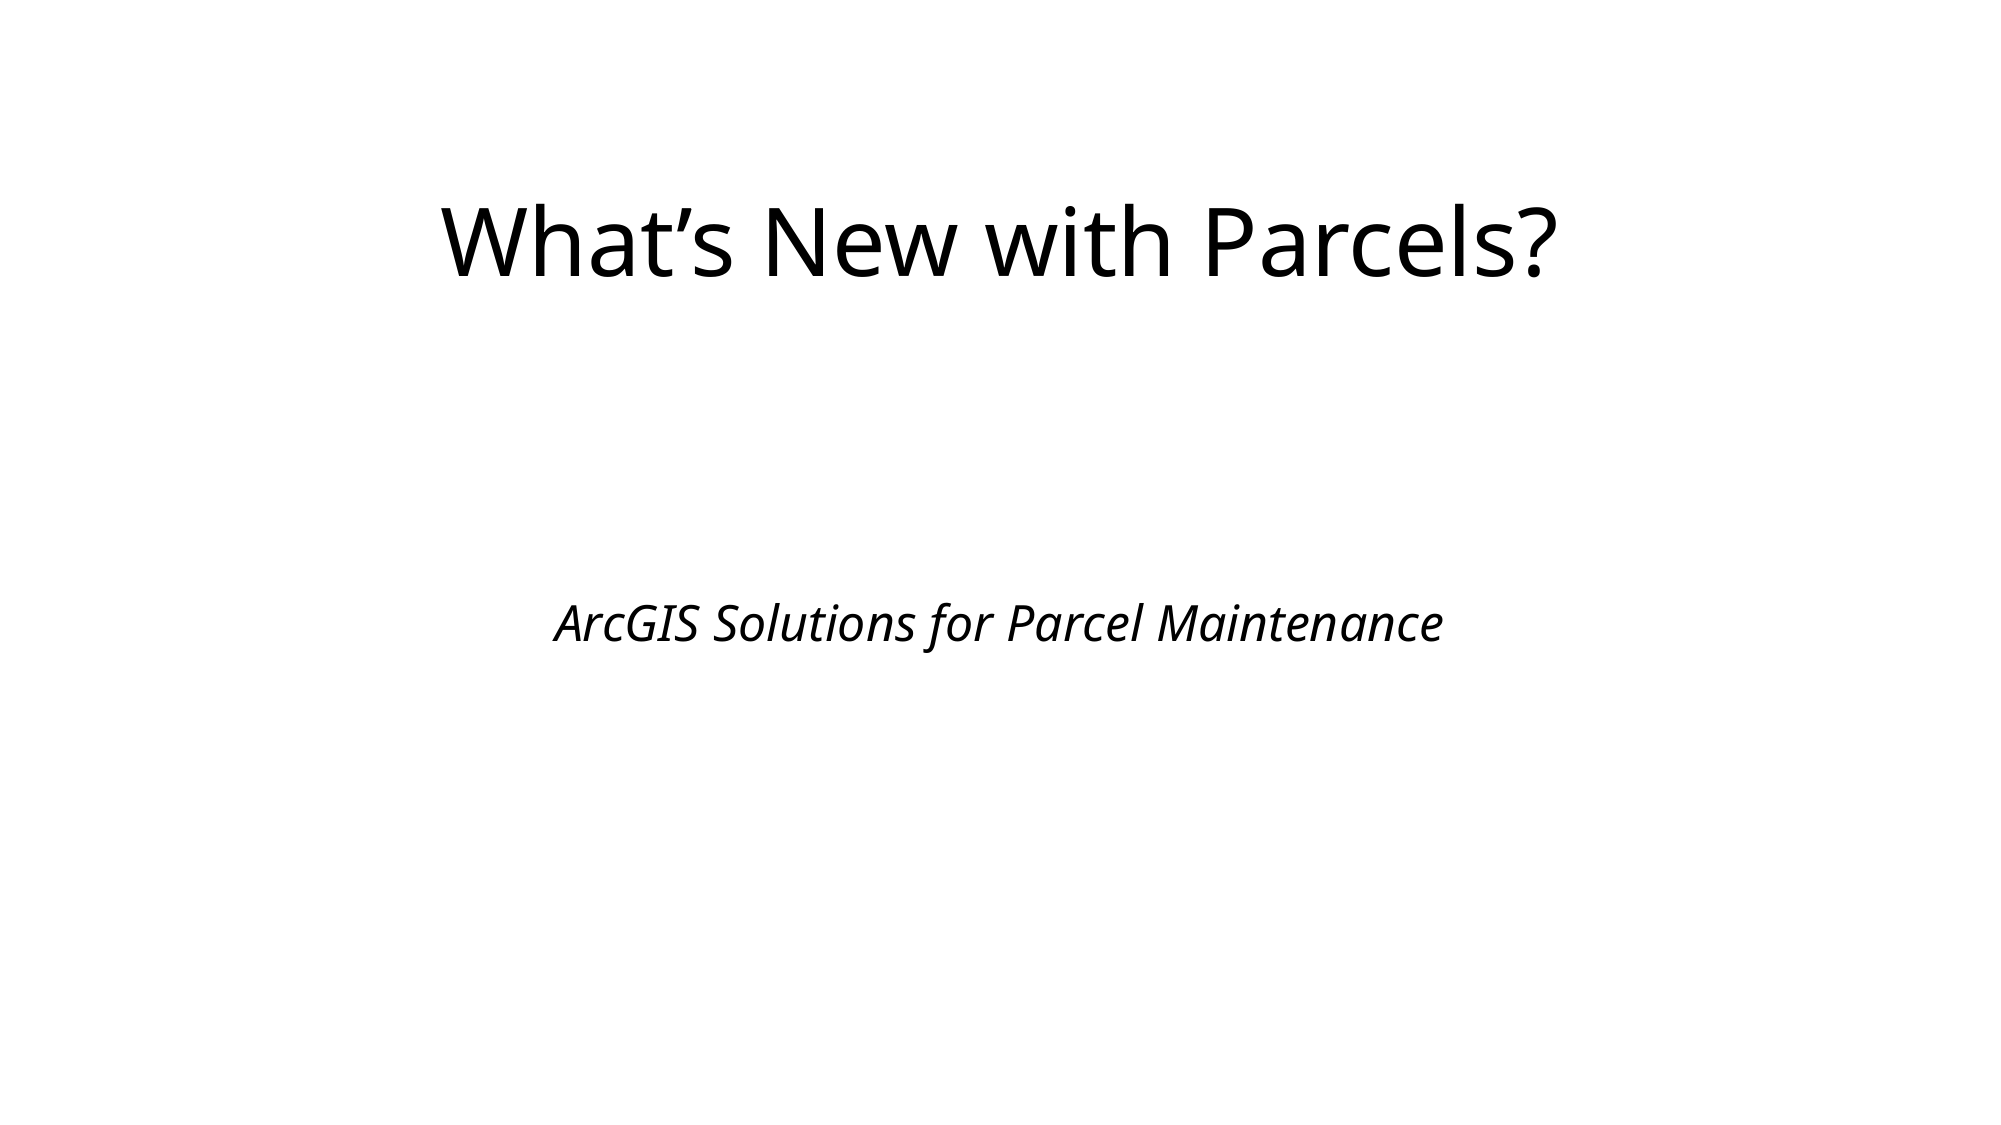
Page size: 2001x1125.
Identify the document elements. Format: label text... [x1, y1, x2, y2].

subtitle ArcGIS Solutions for Parcel Maintenance [249, 590, 1750, 863]
title What’s New with Parcels? [249, 184, 1750, 576]
